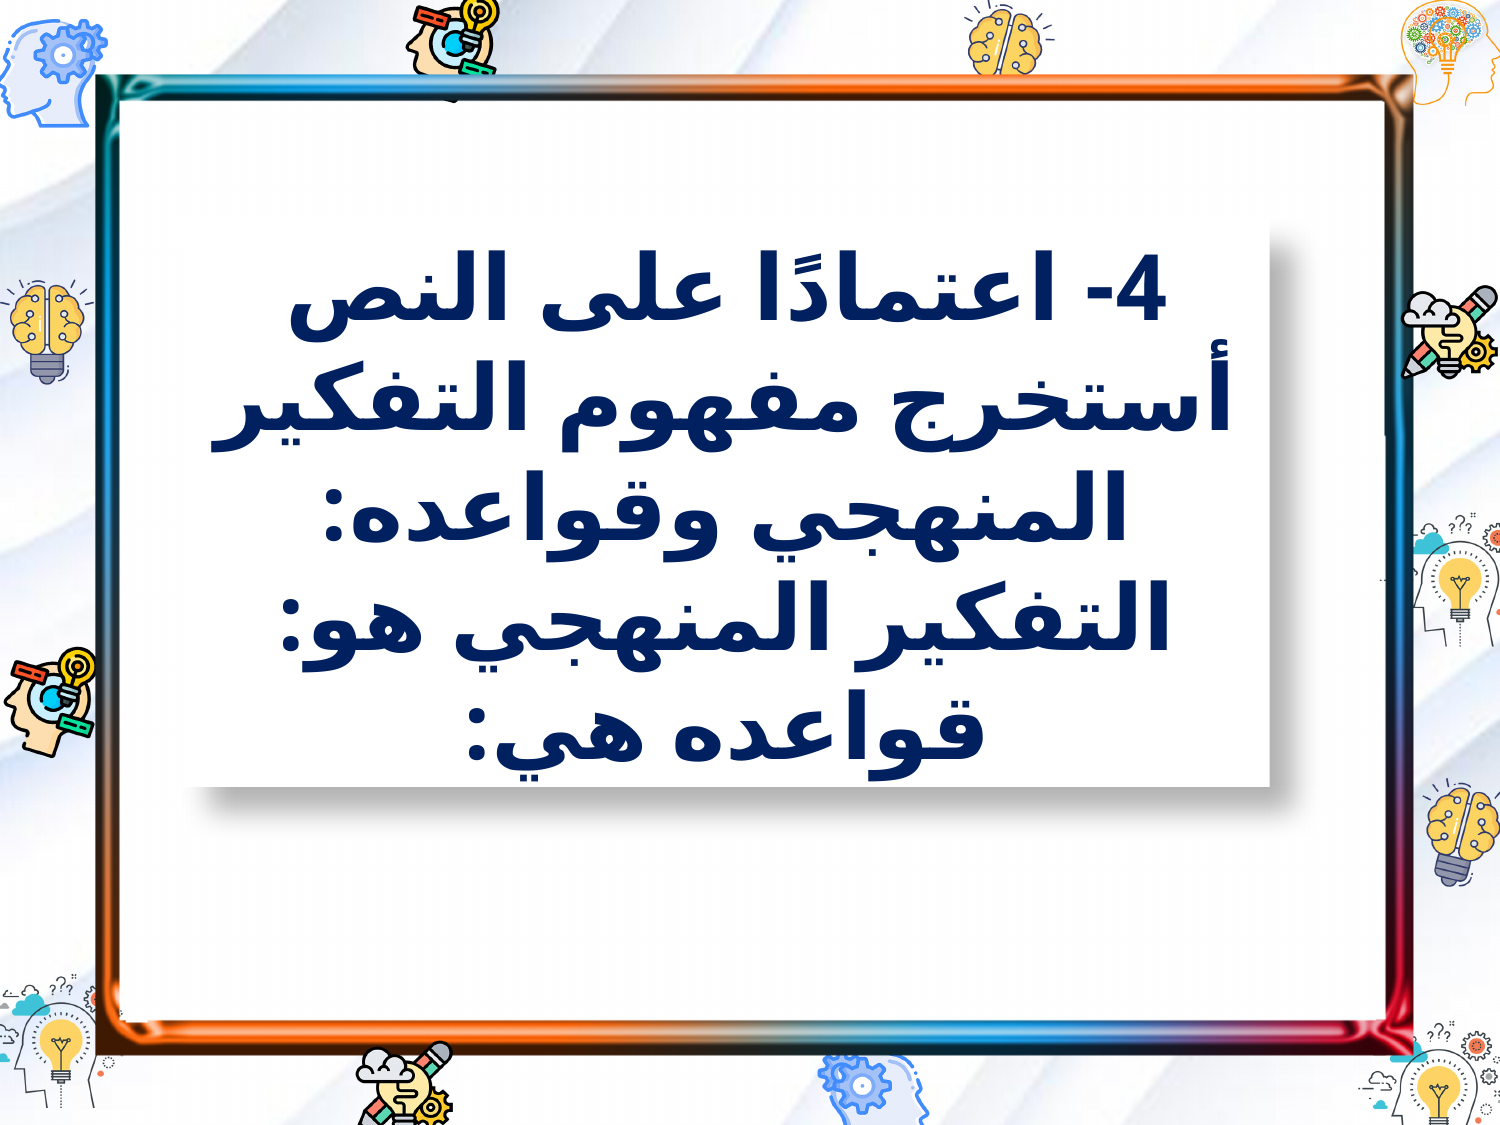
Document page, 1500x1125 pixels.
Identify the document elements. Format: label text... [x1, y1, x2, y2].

picture [0, 0, 1500, 1125]
text_box 4- اعتمادًا على النص أستخرج مفهوم التفكير المنهجي وقواعده: التفكير المنهجي هو: قواعده هي: [181, 218, 1272, 789]
